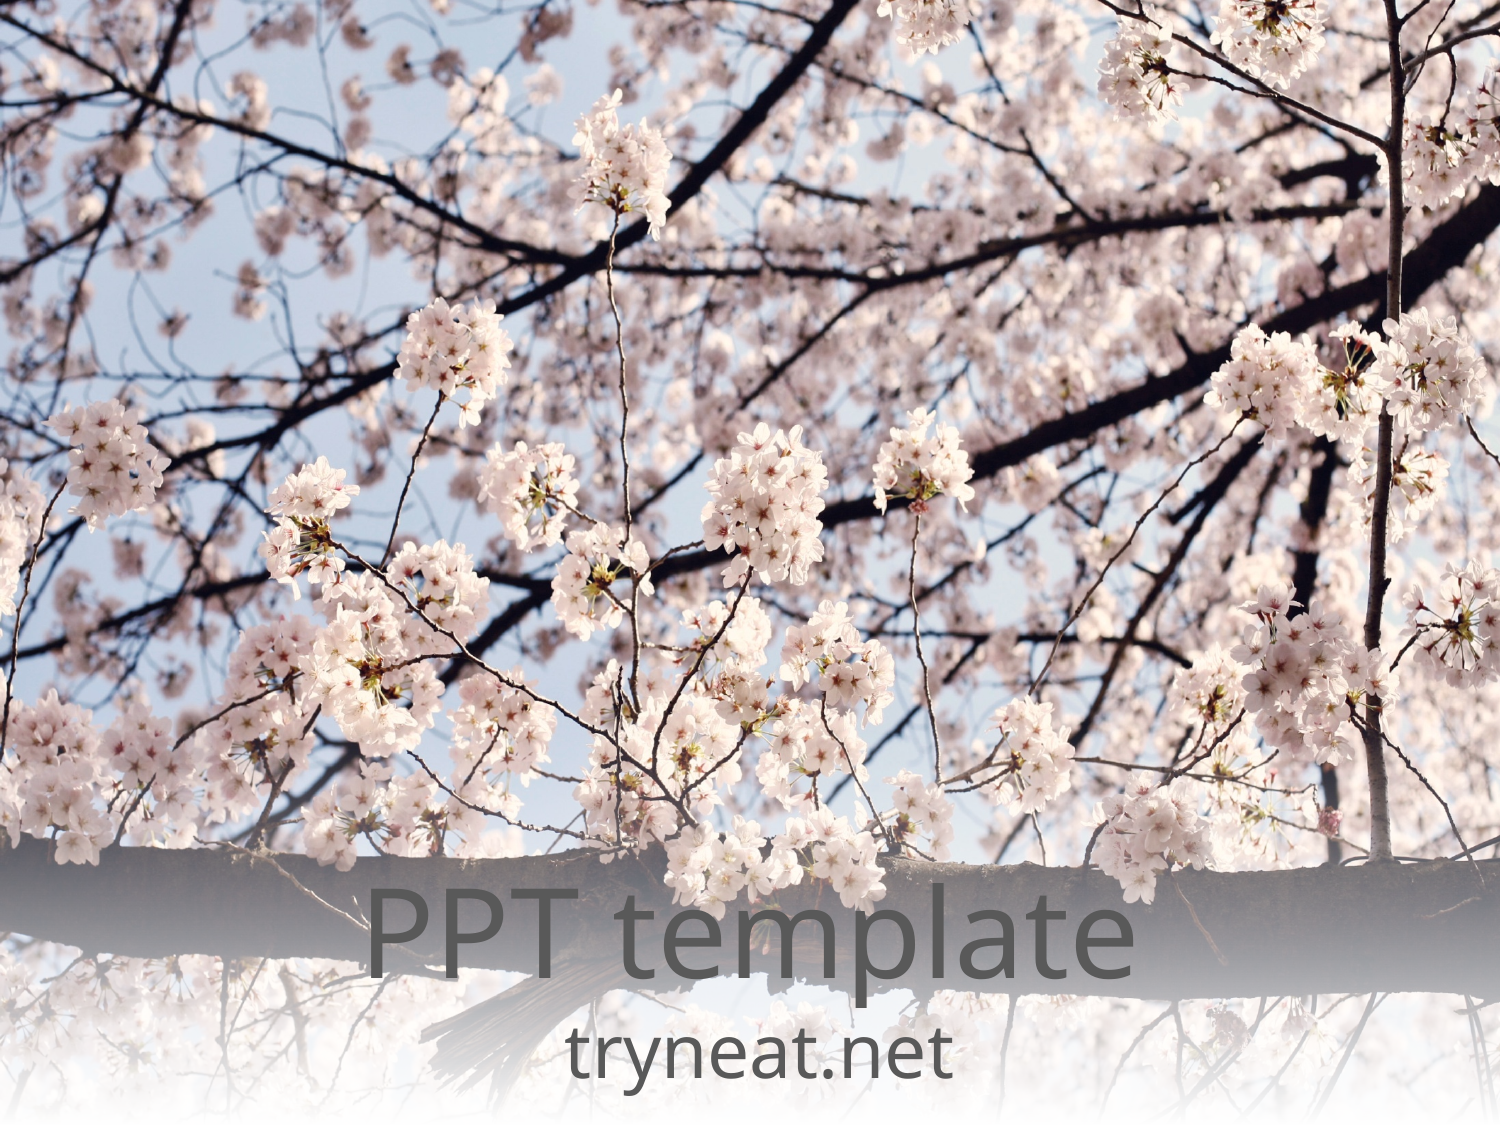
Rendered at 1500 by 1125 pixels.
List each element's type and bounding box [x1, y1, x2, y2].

text_box [0, 0, 1500, 1125]
